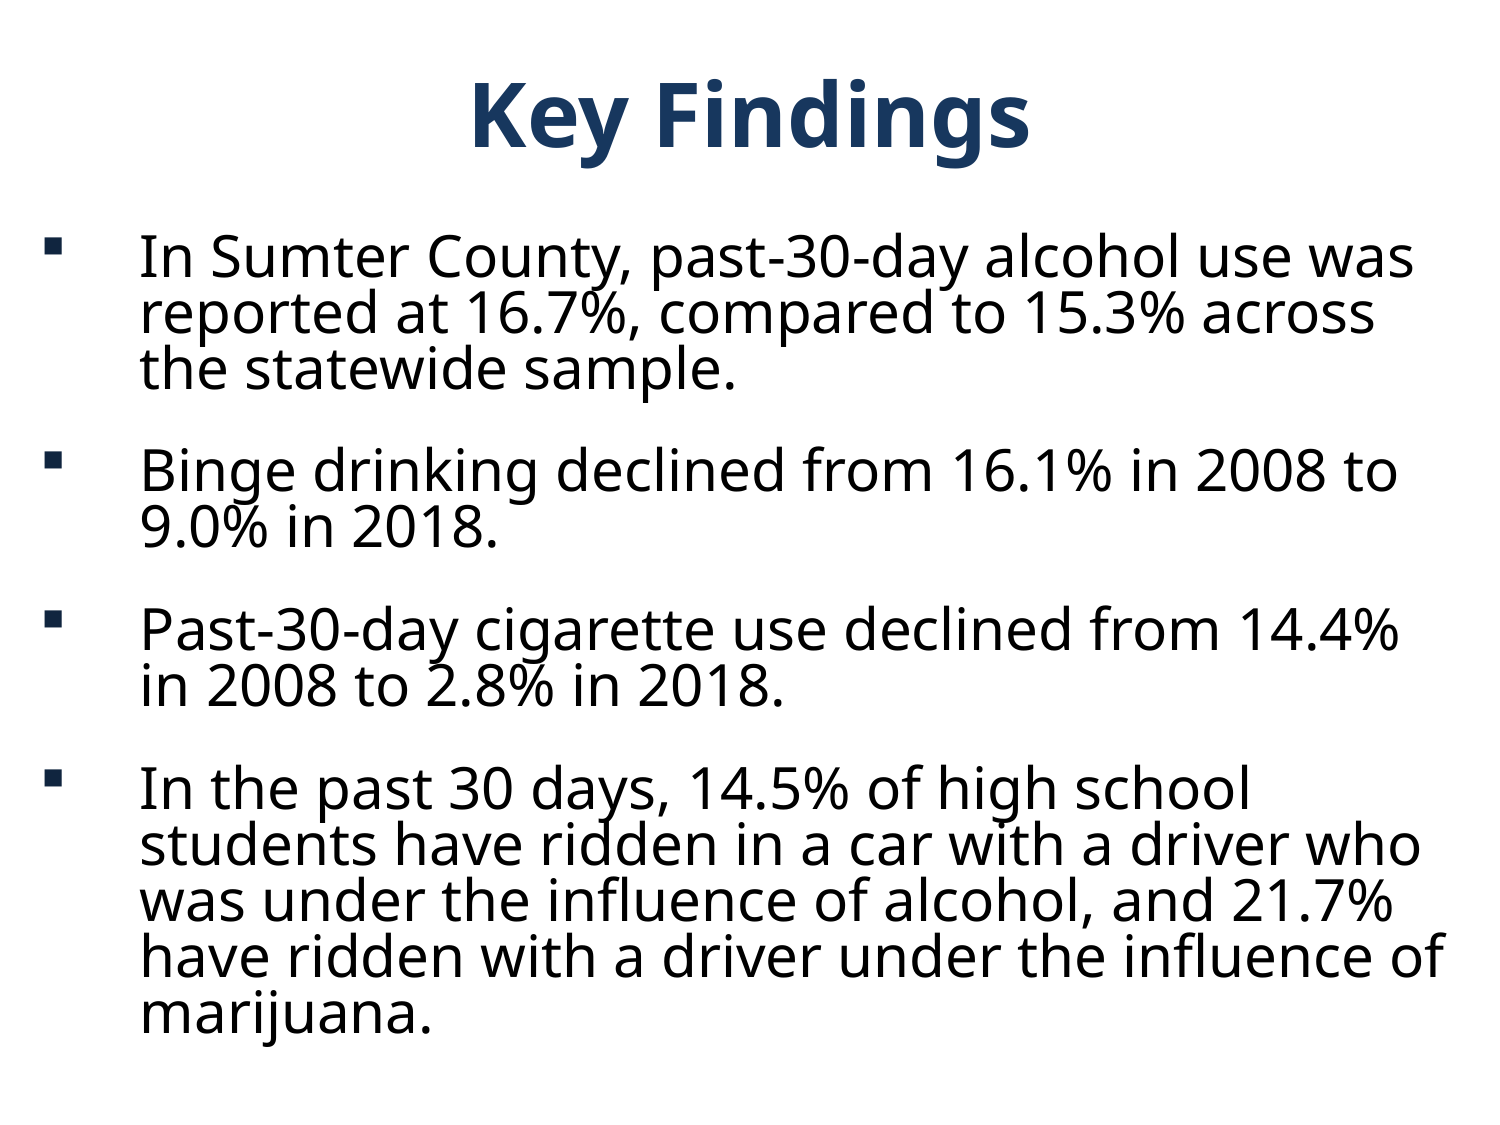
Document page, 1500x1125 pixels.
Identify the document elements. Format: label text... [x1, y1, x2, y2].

text_box Key Findings [37, 62, 1463, 175]
text_box In Sumter County, past-30-day alcohol use was reported at 16.7%, compared to 15.3% across the statewide sample. Binge drinking declined from 16.1% in 2008 to 9.0% in 2018. Past-30-day cigarette use declined from 14.4% in 2008 to 2.8% in 2018. In the past 30 days, 14.5% of high school students have ridden in a car with a driver who was under the influence of alcohol, and 21.7% have ridden with a driver under the influence of marijuana. [24, 224, 1475, 950]
